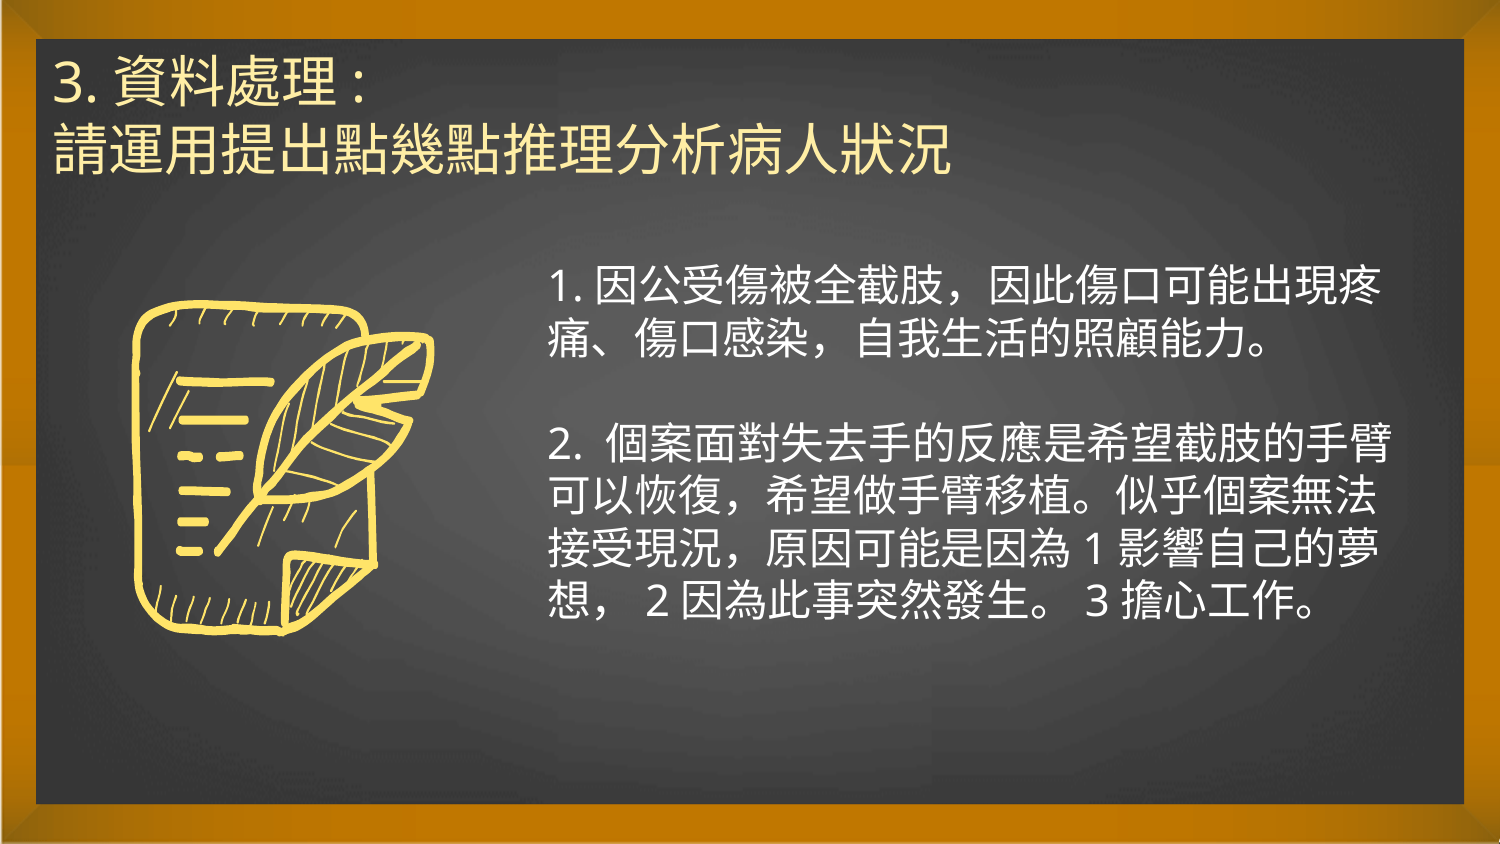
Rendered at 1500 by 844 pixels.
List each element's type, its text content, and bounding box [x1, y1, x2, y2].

picture [0, 0, 1500, 844]
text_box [131, 299, 435, 637]
text_box 1.因公受傷被全截肢，因此傷口可能出現疼痛、傷口感染，自我生活的照顧能力。 2. 個案面對失去手的反應是希望截肢的手臂可以恢復，希望做手臂移植。似乎個案無法接受現況，原因可能是因為1影響自己的夢想，2因為此事突然發生。3擔心工作。 [535, 252, 1408, 688]
text_box 3.資料處理: 請運用提出點幾點推理分析病人狀況 [40, 40, 1000, 189]
